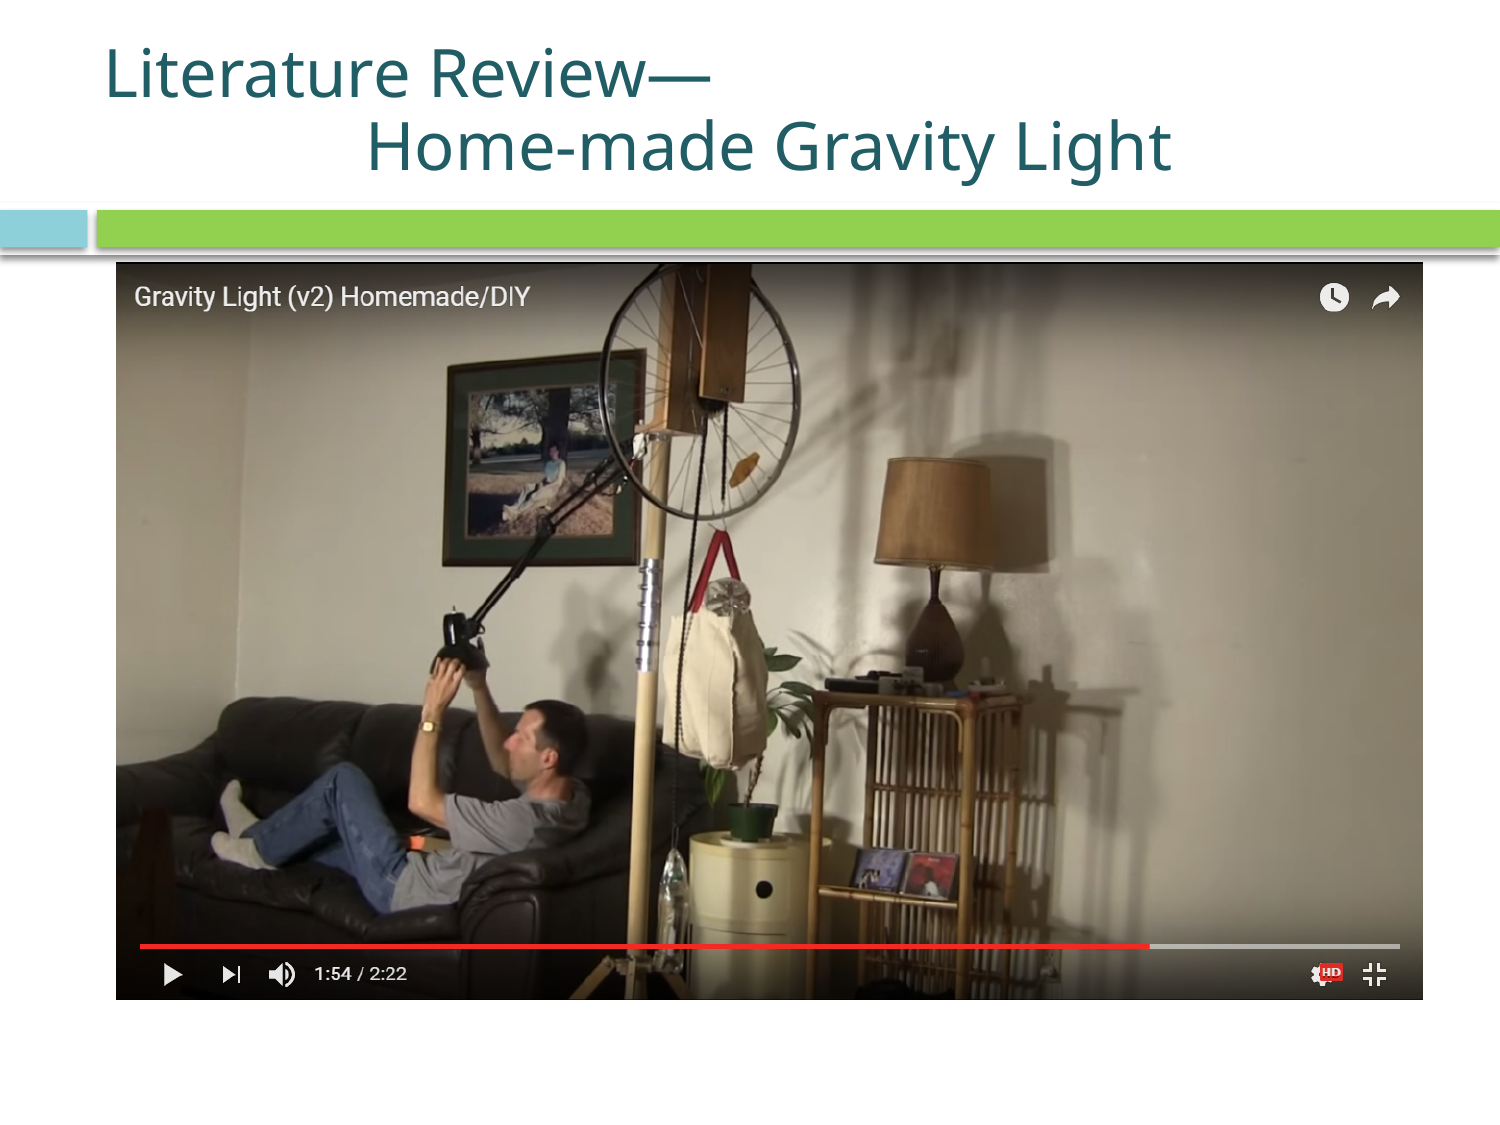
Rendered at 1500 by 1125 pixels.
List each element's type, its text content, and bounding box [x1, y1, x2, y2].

title Literature Review— Home-made Gravity Light [88, 30, 1426, 194]
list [115, 262, 1423, 1001]
